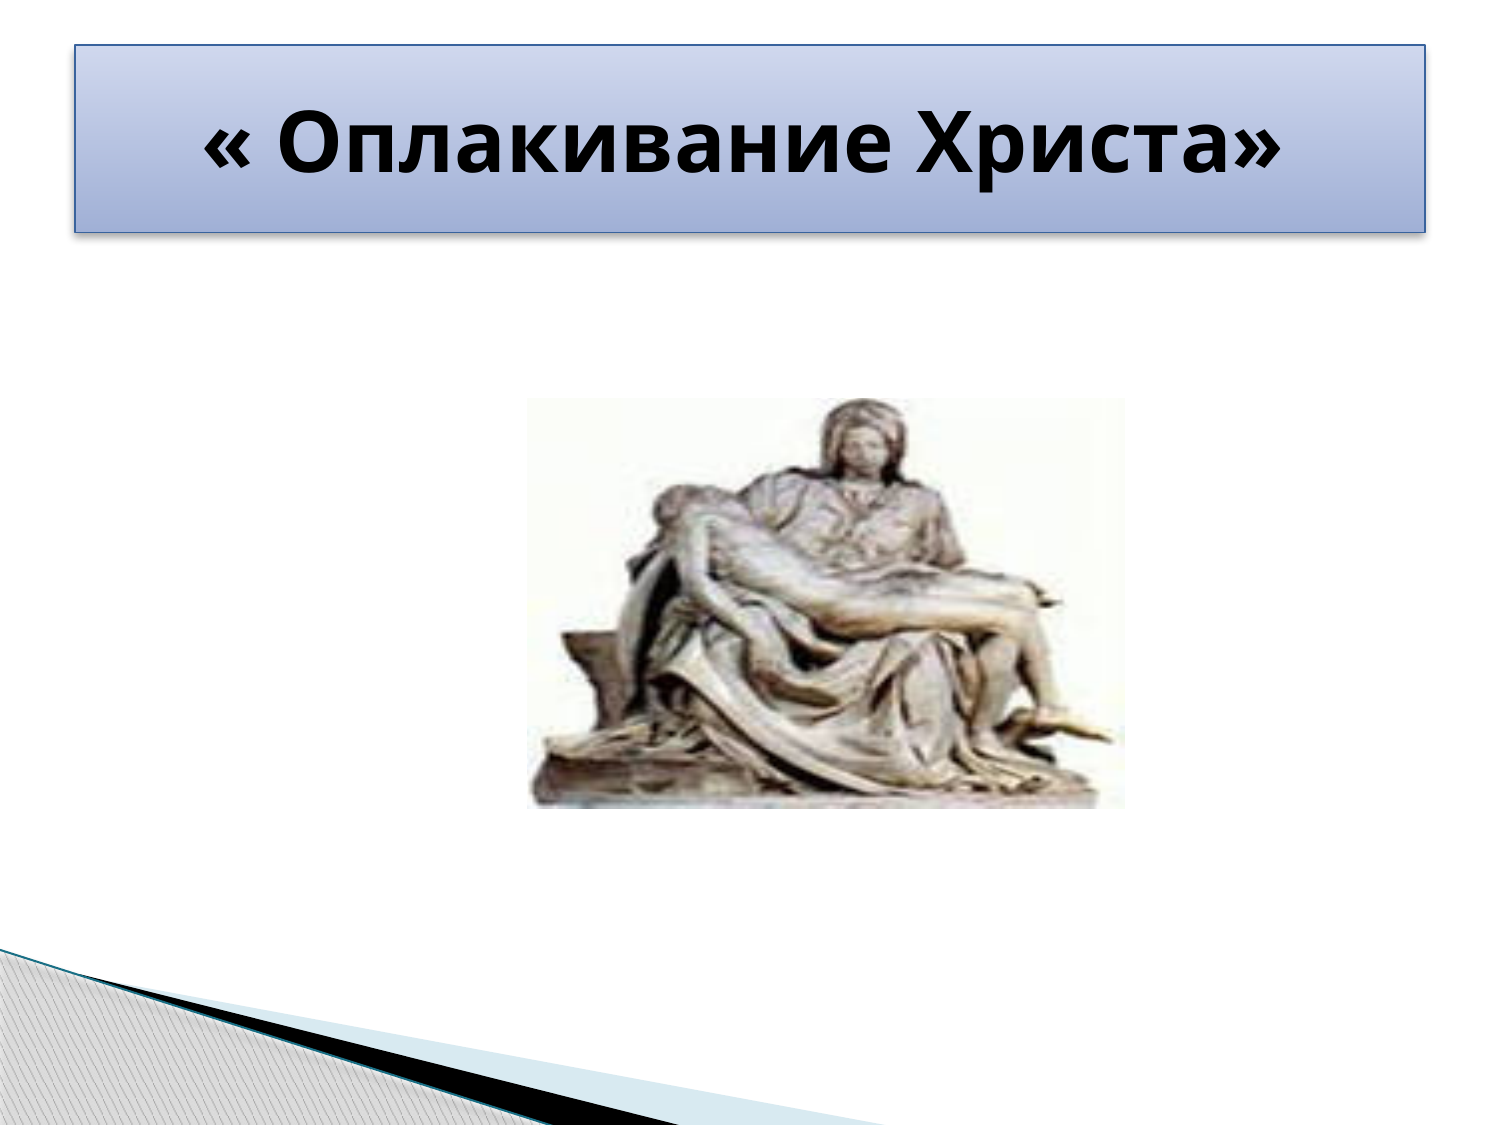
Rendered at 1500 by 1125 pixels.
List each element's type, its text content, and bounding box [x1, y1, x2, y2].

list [527, 398, 1126, 809]
title « Оплакивание Христа» [74, 44, 1426, 233]
